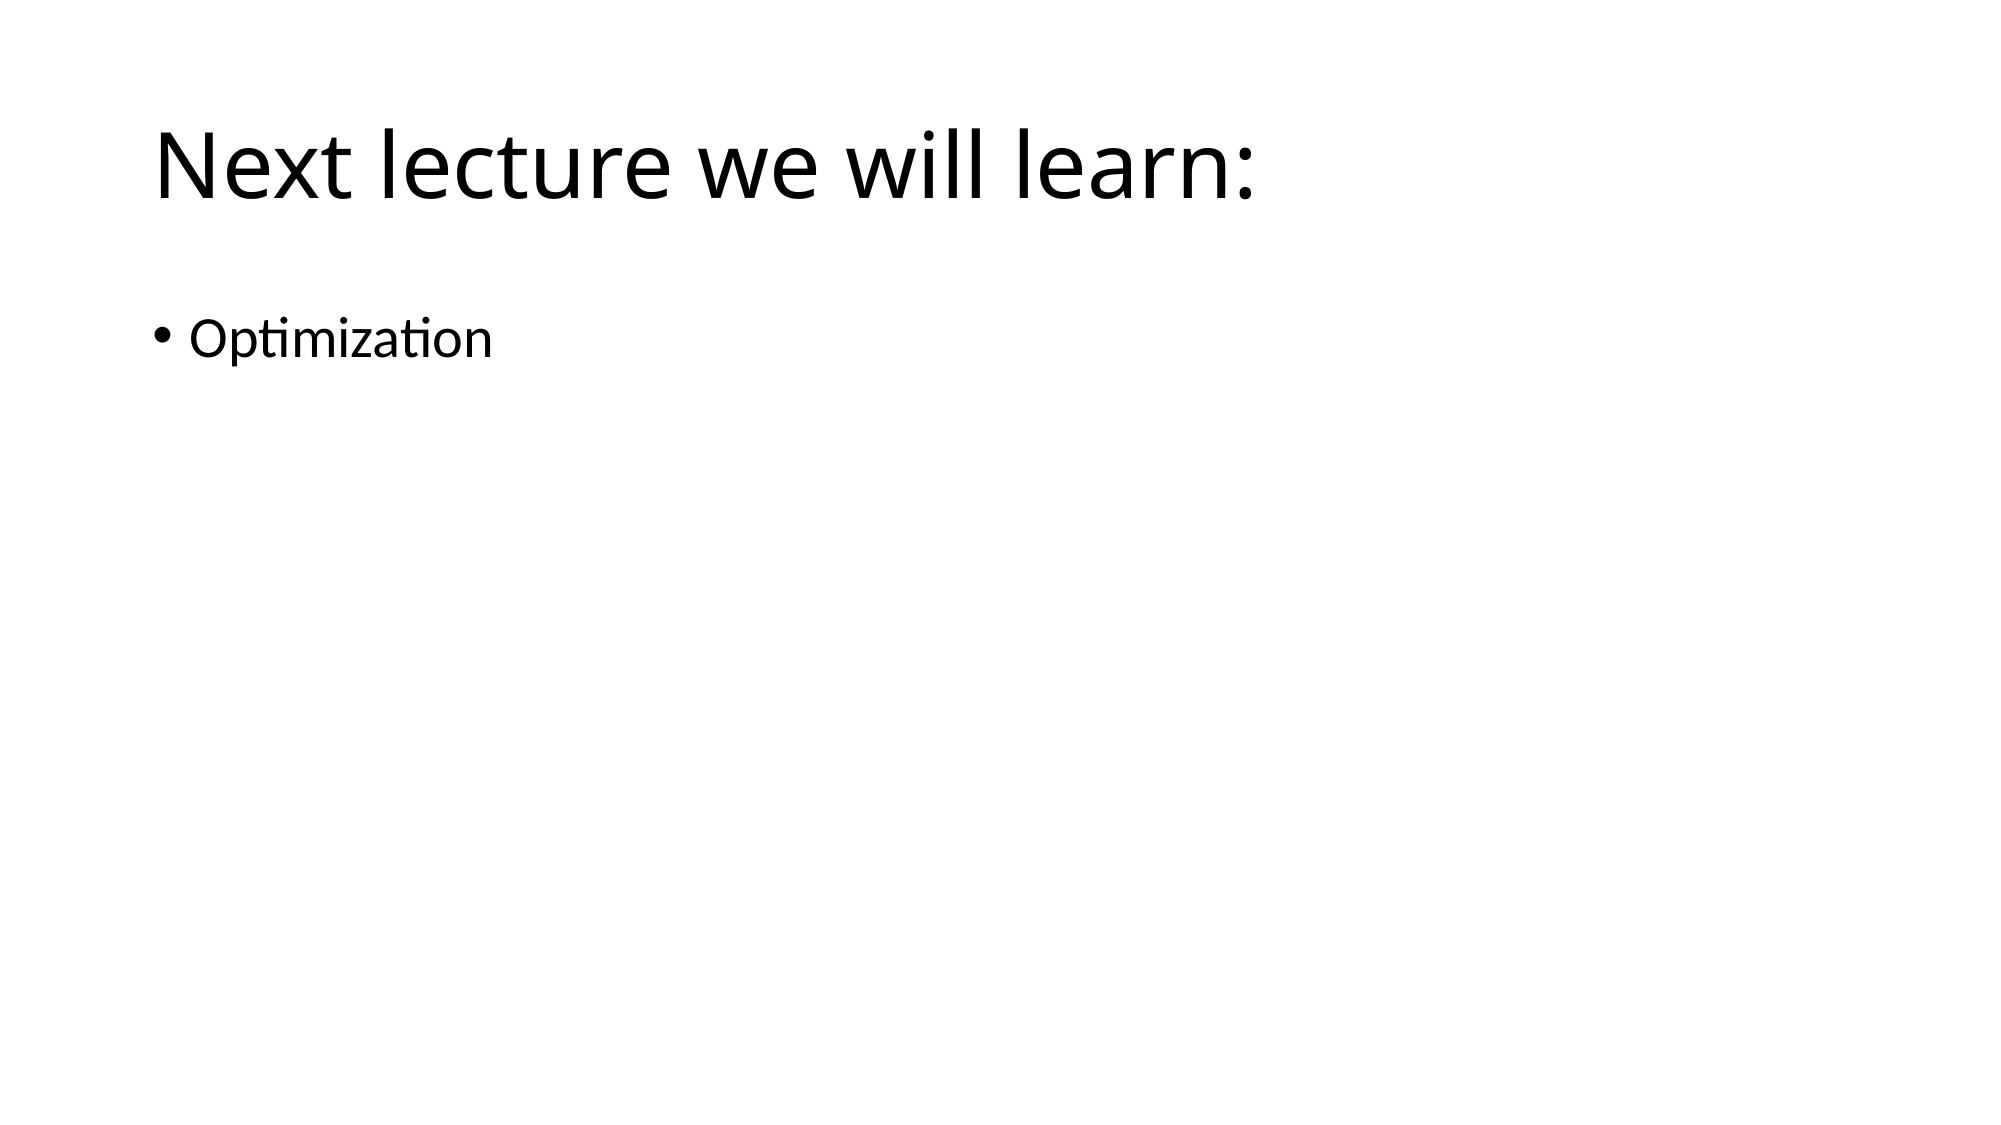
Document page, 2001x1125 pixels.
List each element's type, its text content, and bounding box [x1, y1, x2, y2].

title Next lecture we will learn: [137, 59, 1863, 278]
list Optimization [137, 299, 1863, 1014]
